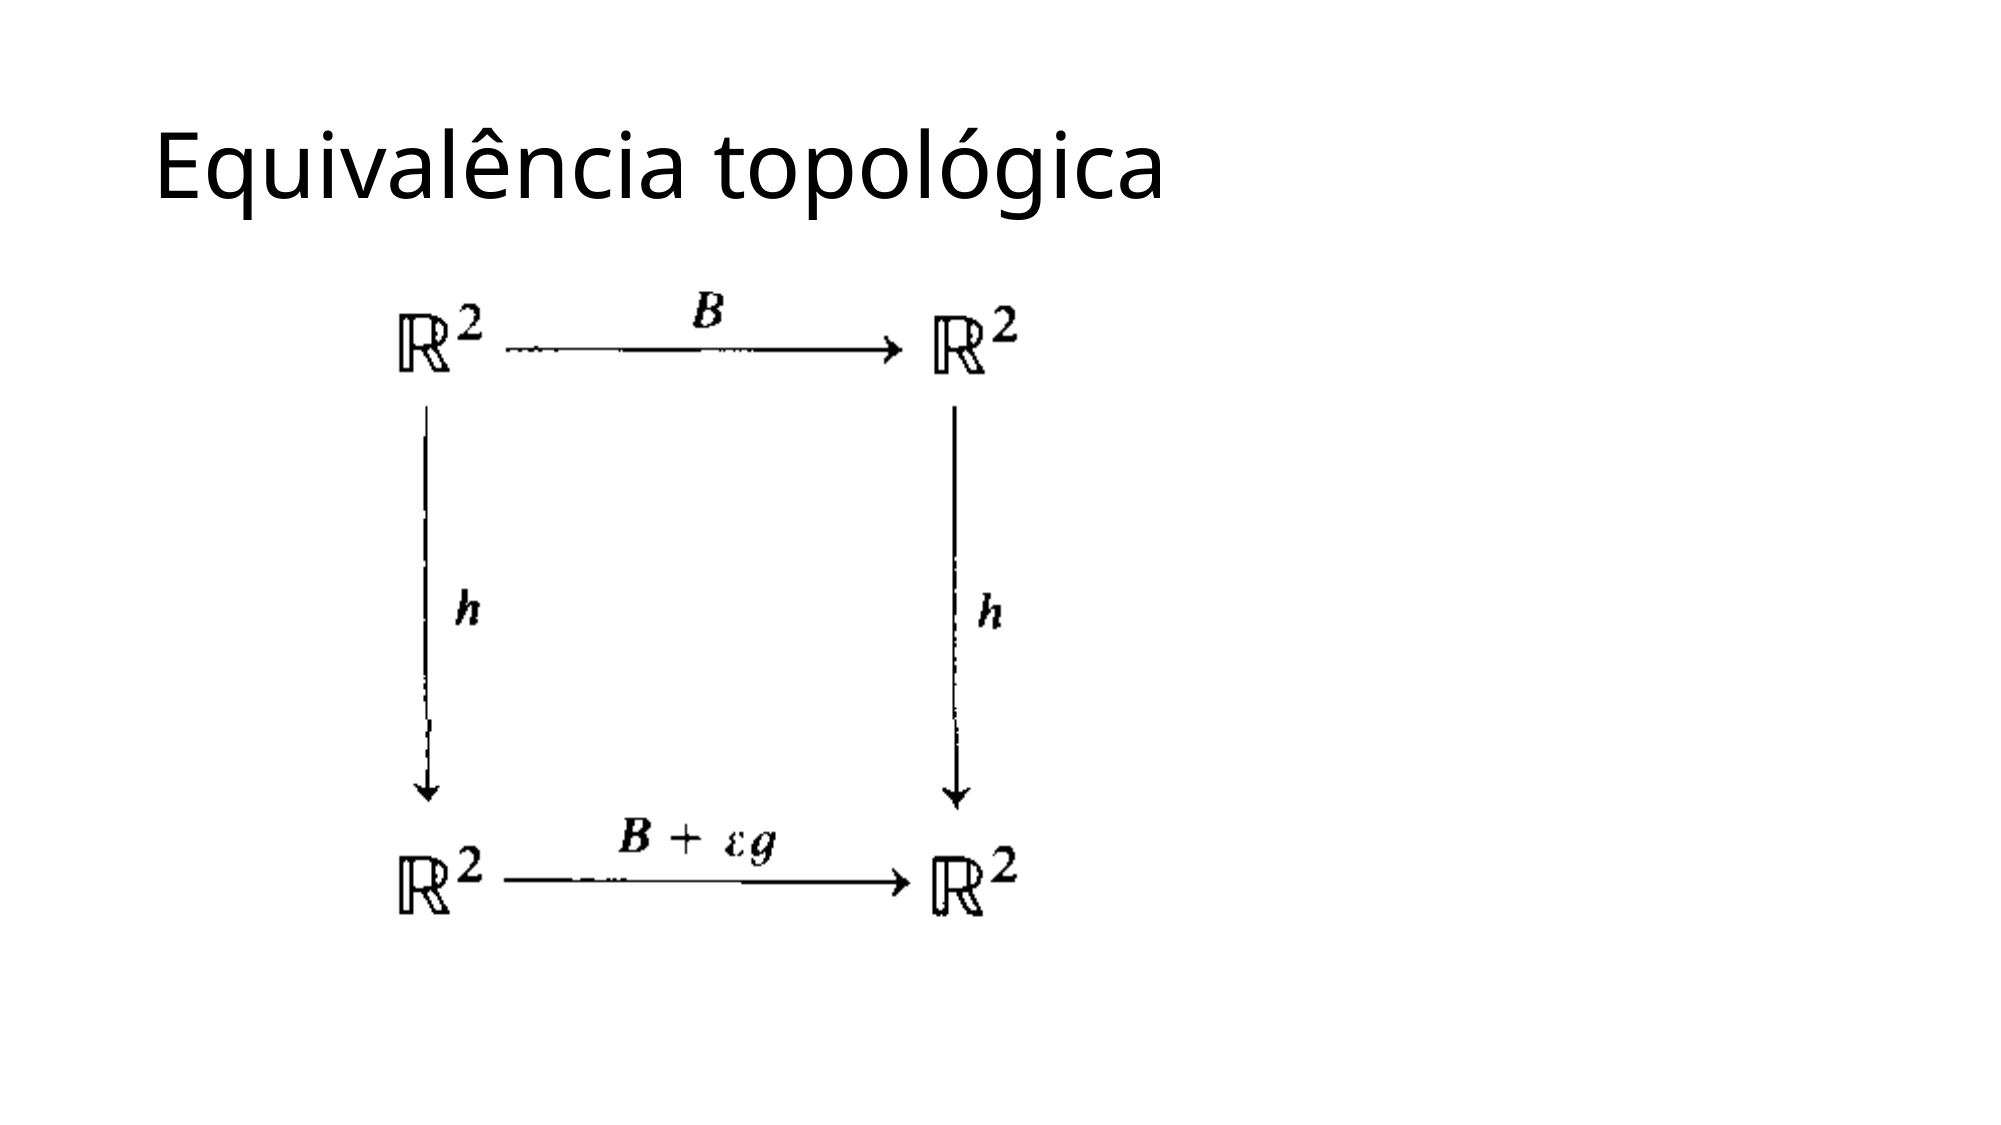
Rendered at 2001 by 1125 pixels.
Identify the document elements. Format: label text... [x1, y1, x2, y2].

title Equivalência topológica [137, 59, 1863, 278]
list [259, 252, 1116, 969]
